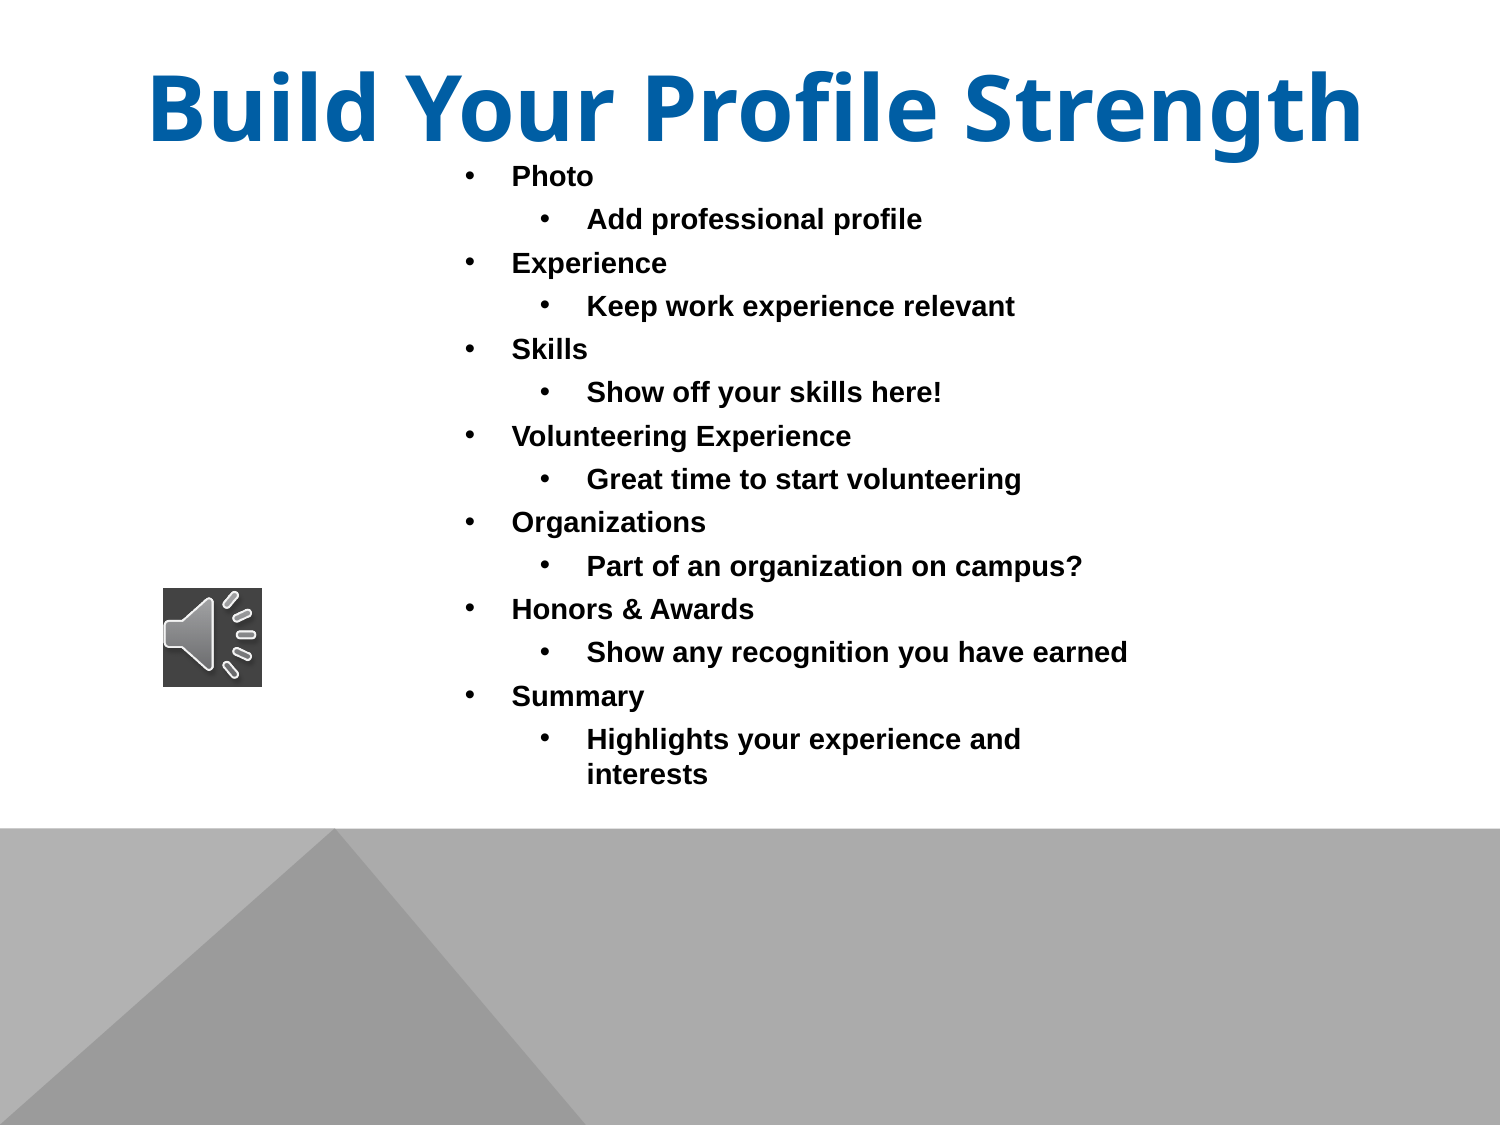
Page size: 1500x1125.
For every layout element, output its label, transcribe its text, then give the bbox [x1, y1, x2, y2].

picture [162, 587, 263, 688]
text_box Photo Add professional profile Experience Keep work experience relevant Skills Show off your skills here! Volunteering Experience Great time to start volunteering Organizations Part of an organization on campus? Honors & Awards Show any recognition you have earned Summary Highlights your experience and interests [450, 149, 1163, 884]
title Build Your Profile Strength [112, 60, 1400, 150]
